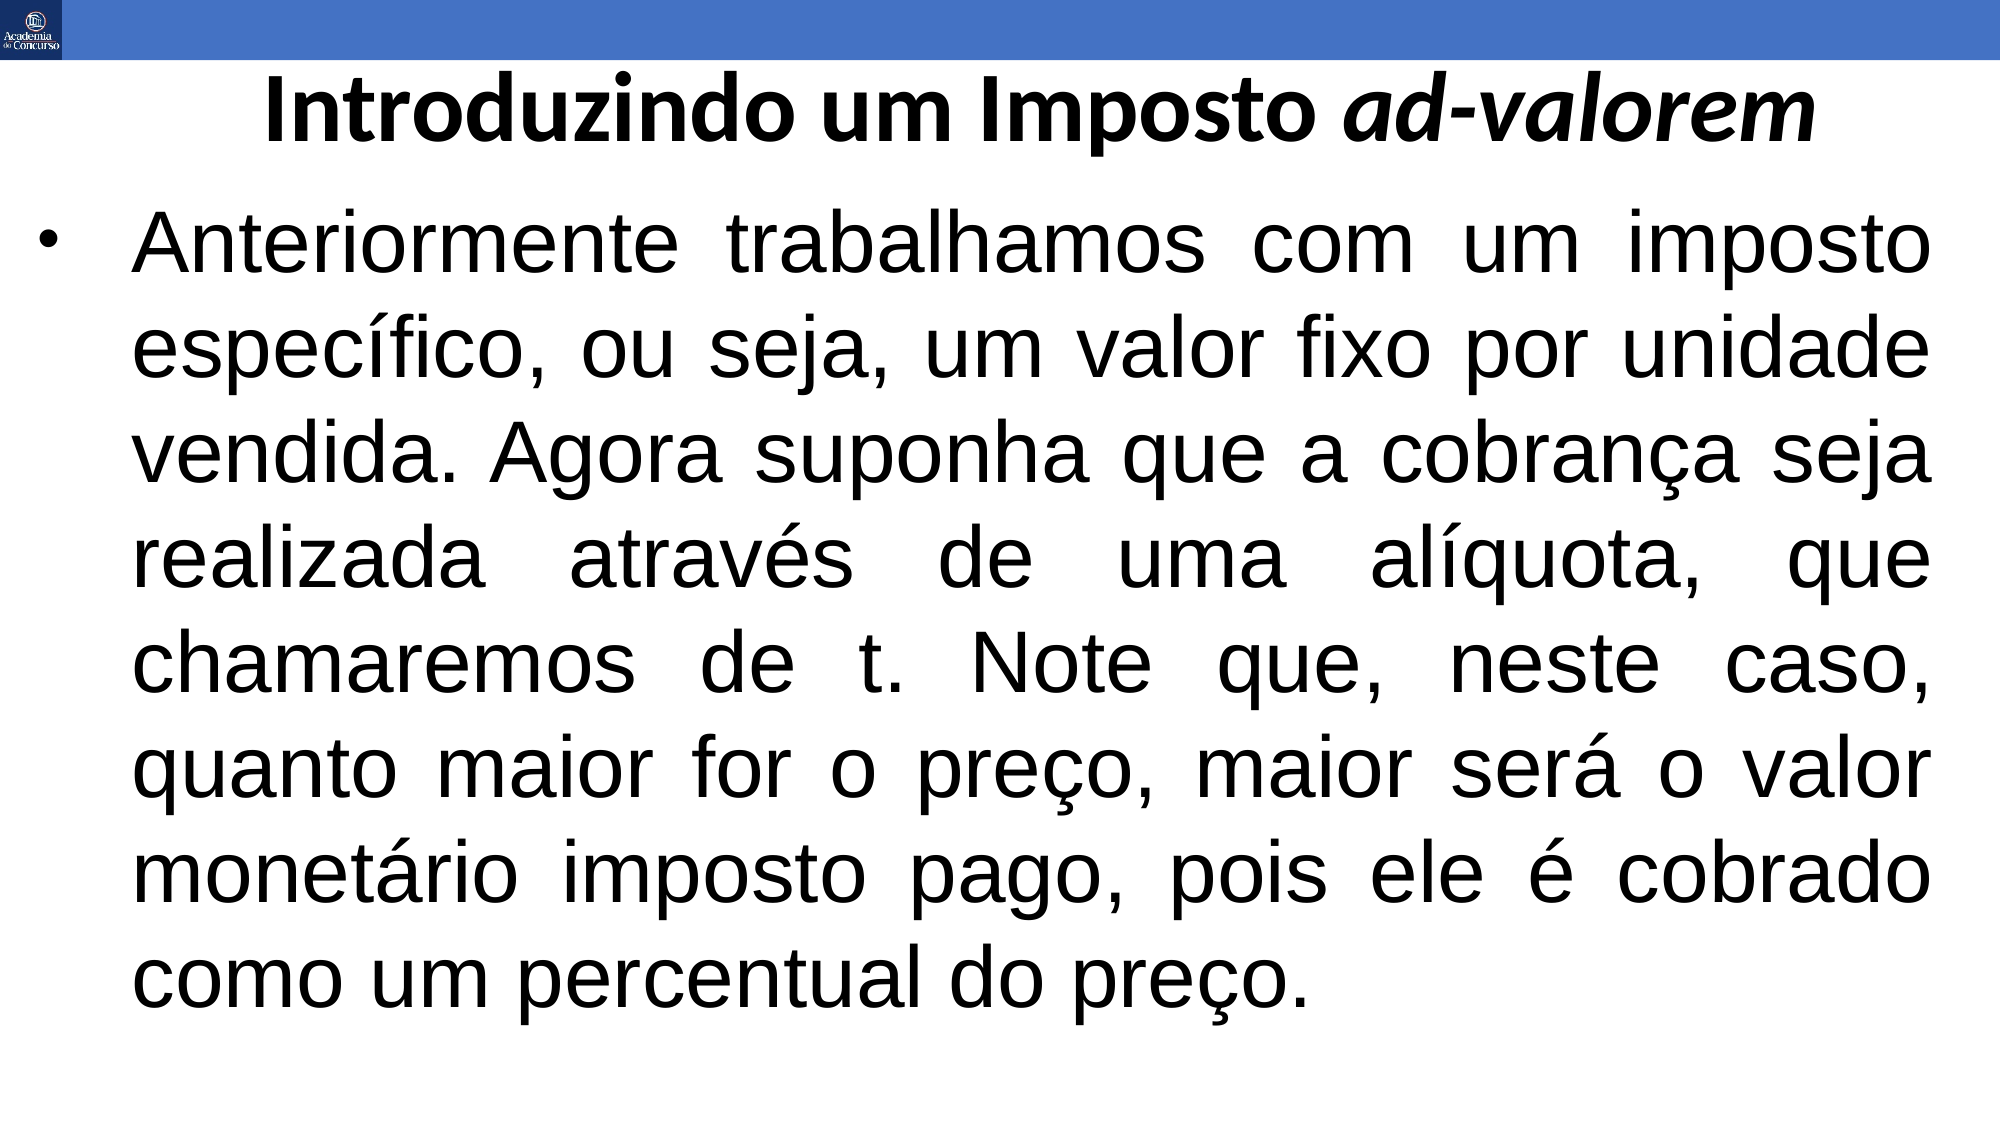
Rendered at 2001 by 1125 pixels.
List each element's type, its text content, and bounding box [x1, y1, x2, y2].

text_box Anteriormente trabalhamos com um imposto específico, ou seja, um valor fixo por unidade vendida. Agora suponha que a cobrança seja realizada através de uma alíquota, que chamaremos de t. Note que, neste caso, quanto maior for o preço, maior será o valor monetário imposto pago, pois ele é cobrado como um percentual do preço. [22, 177, 1950, 975]
picture [0, 0, 62, 60]
text_box [300, 975, 1700, 997]
text_box Introduzindo um Imposto ad-valorem [209, 13, 1834, 189]
